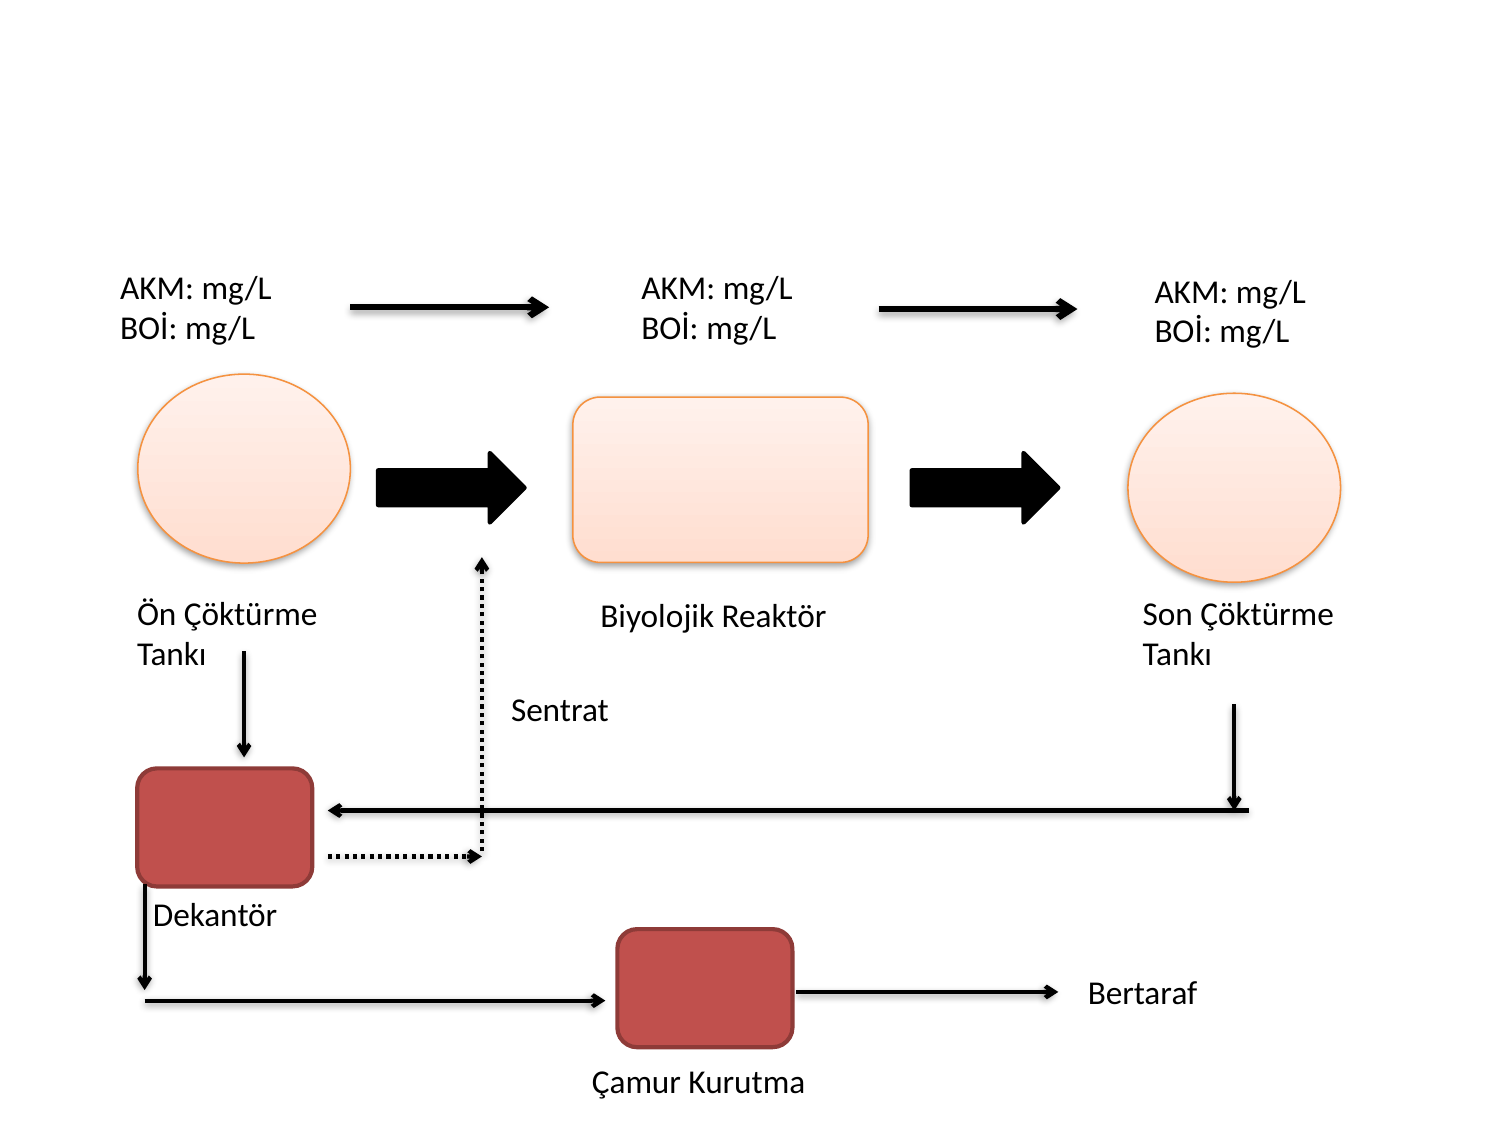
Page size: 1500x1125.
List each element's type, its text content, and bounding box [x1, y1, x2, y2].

text_box Dekantör [150, 885, 317, 941]
text_box Son Çöktürme Tankı [1127, 585, 1398, 680]
text_box [615, 927, 795, 1050]
text_box Ön Çöktürme Tankı [122, 585, 393, 680]
text_box [572, 396, 869, 564]
text_box Çamur Kurutma [577, 1052, 833, 1108]
text_box [375, 450, 527, 525]
text_box Sentrat [496, 681, 627, 736]
text_box [1127, 392, 1342, 583]
text_box AKM: mg/L BOİ: mg/L [626, 259, 815, 354]
text_box [137, 373, 352, 564]
text_box AKM: mg/L BOİ: mg/L [1139, 262, 1329, 357]
text_box [135, 766, 315, 885]
text_box Biyolojik Reaktör [585, 586, 856, 642]
text_box [909, 450, 1061, 525]
text_box AKM: mg/L BOİ: mg/L [105, 259, 302, 354]
text_box Bertaraf [1073, 964, 1235, 1019]
